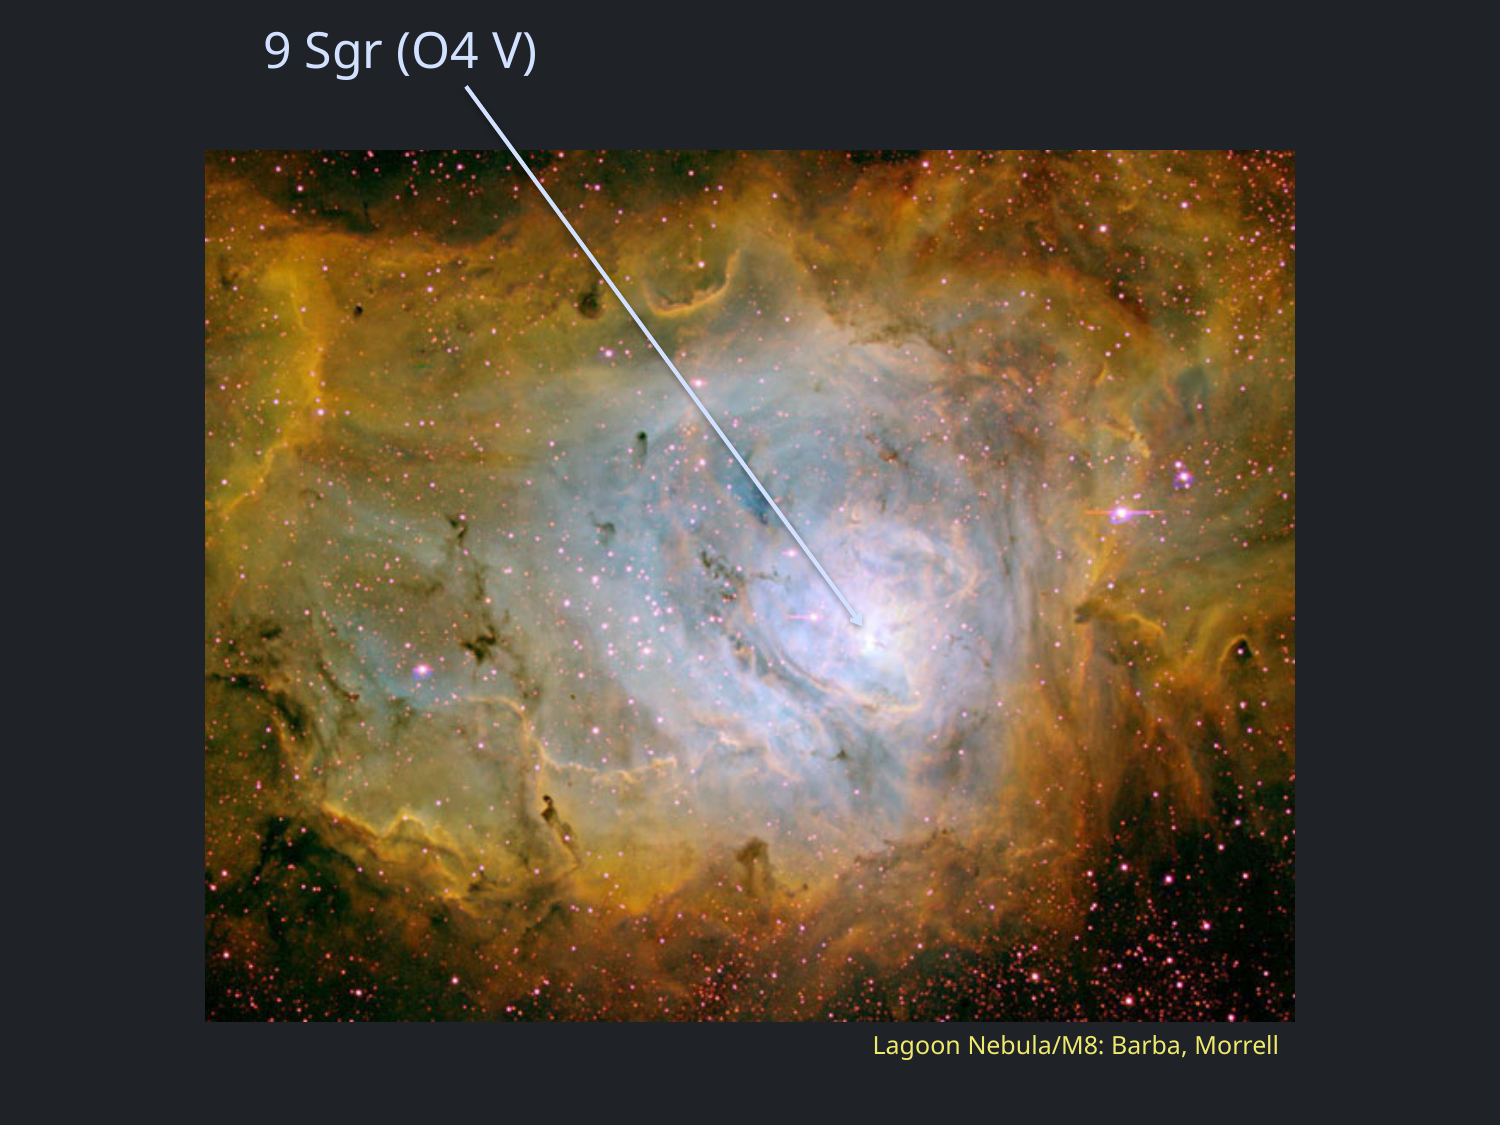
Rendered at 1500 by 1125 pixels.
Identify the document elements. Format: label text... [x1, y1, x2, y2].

text_box 9 Sgr (O4 V) [248, 10, 1047, 86]
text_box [393, 157, 935, 555]
picture [205, 149, 1295, 1022]
text_box Lagoon Nebula/M8: Barba, Morrell [761, 1030, 1295, 1067]
